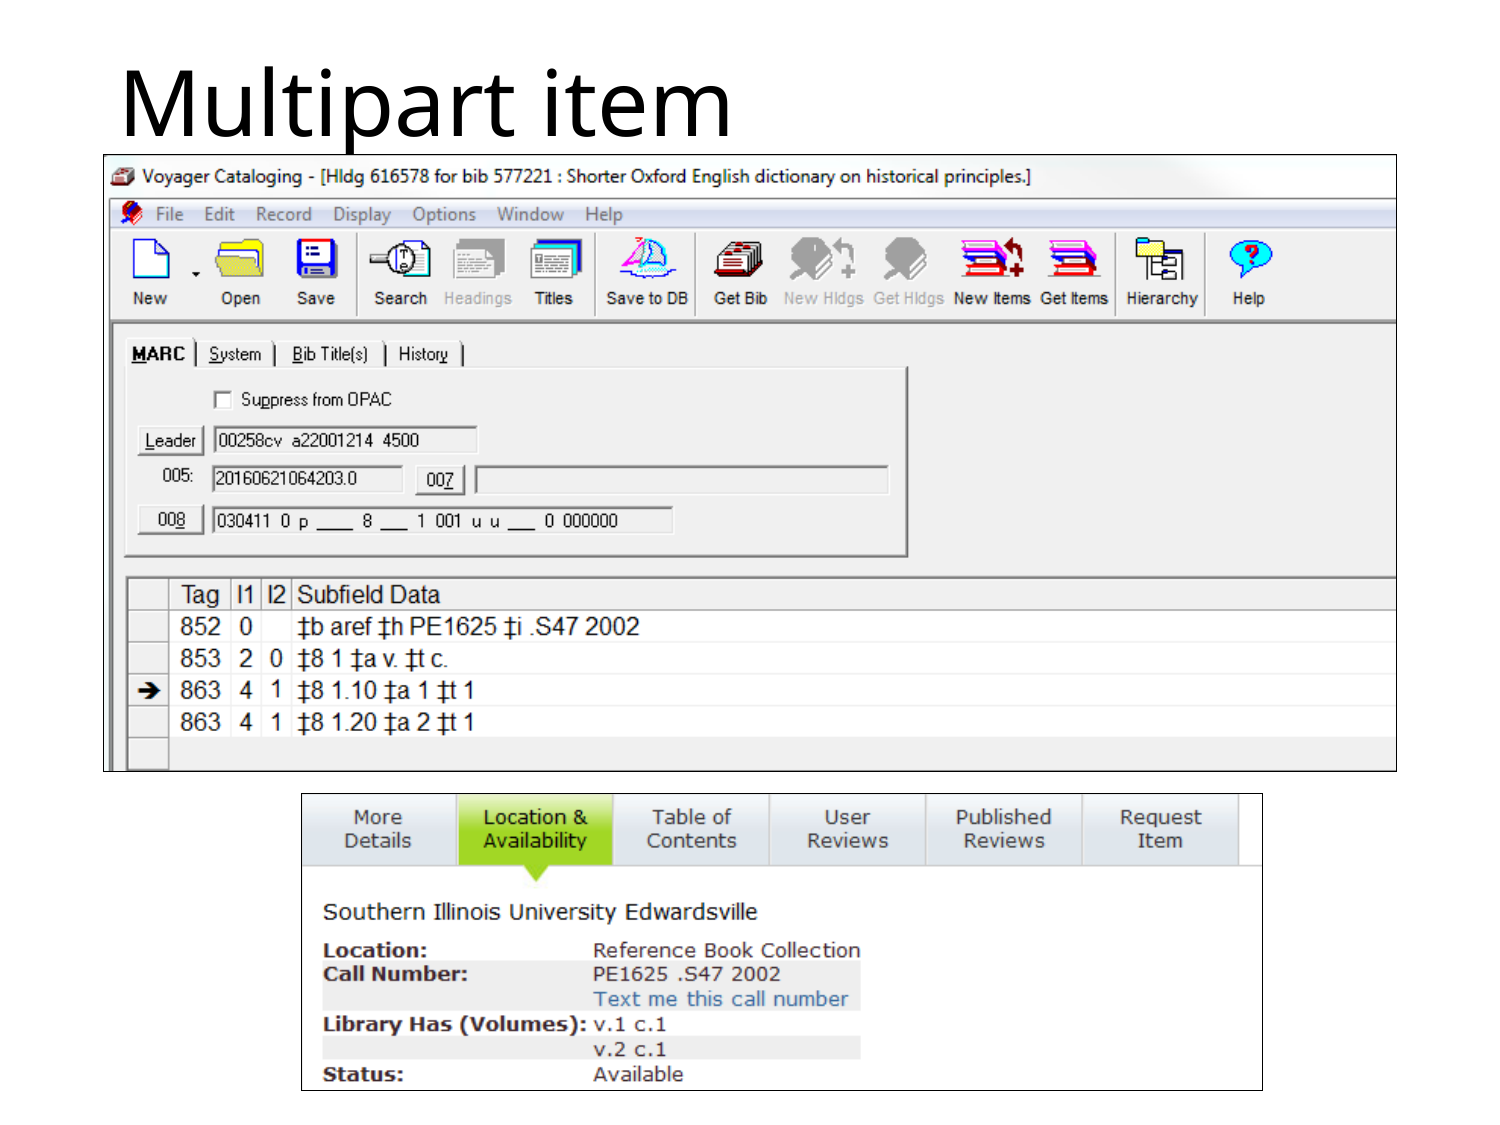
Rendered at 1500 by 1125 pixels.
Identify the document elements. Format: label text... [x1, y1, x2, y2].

picture [301, 793, 1263, 1091]
title Multipart item [103, 14, 1397, 154]
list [103, 154, 1397, 772]
